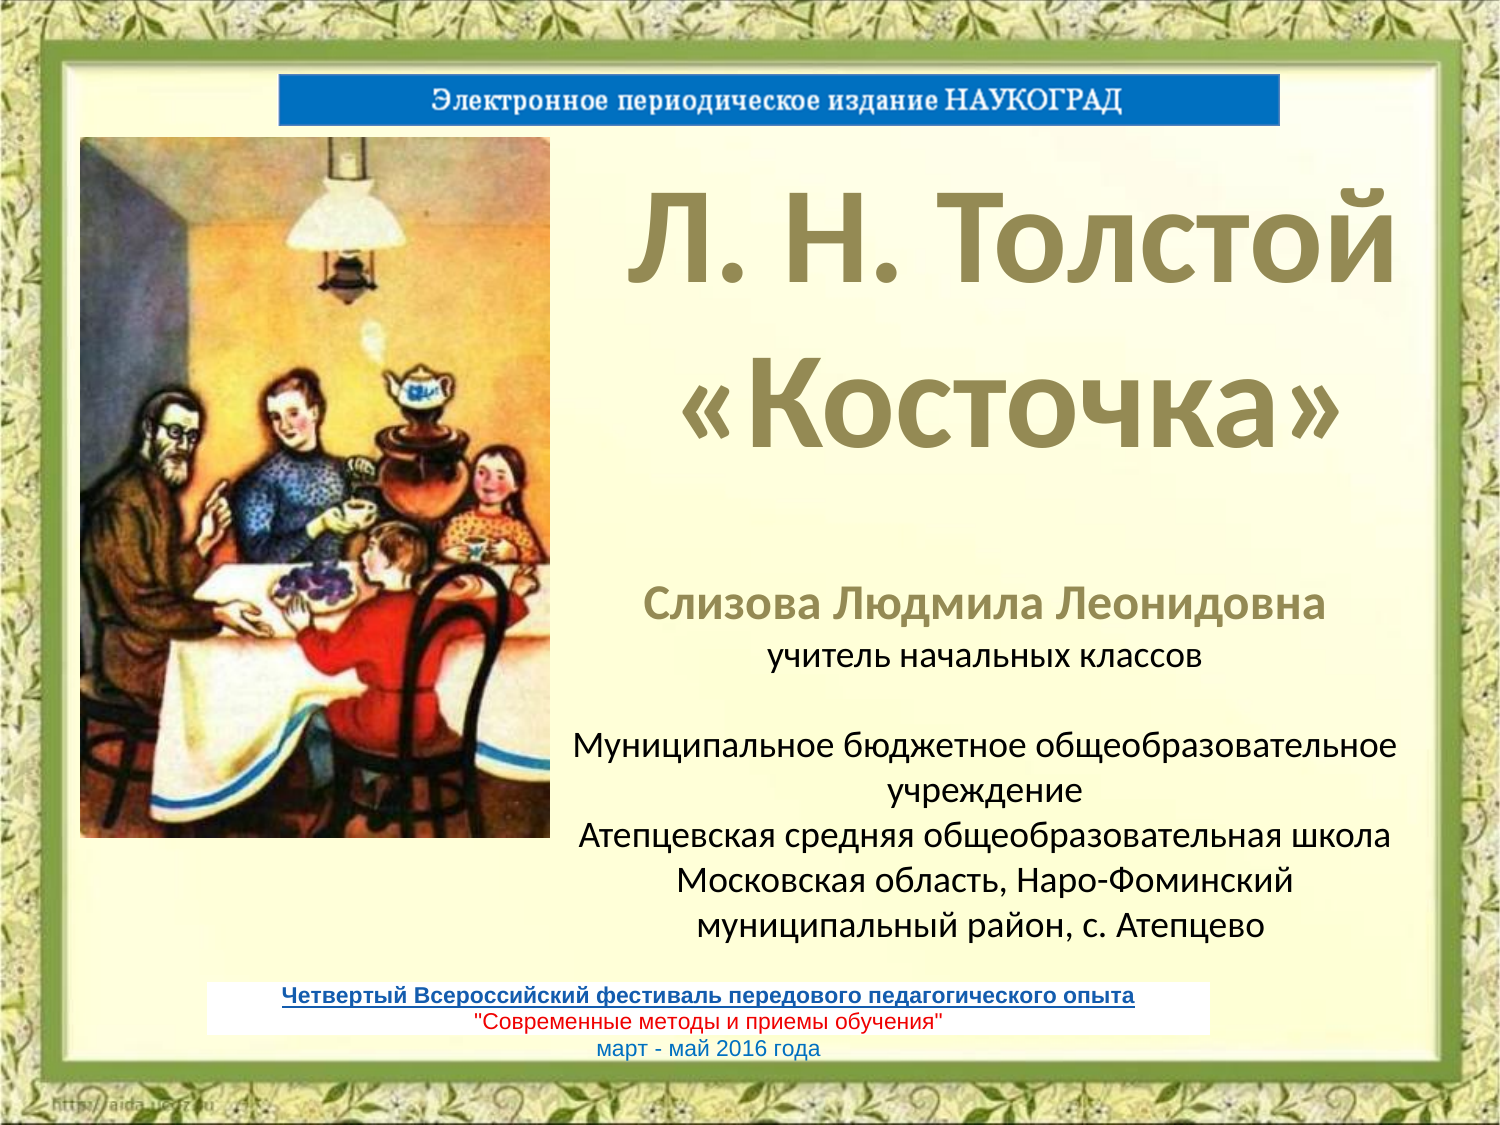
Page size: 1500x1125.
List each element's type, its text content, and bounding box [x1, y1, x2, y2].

text_box Слизова Людмила Леонидовна учитель начальных классов Муниципальное бюджетное общеобразовательное учреждение Атепцевская средняя общеобразовательная школа Московская область, Наро-Фоминский муниципальный район, с. Атепцево [550, 562, 1420, 953]
text_box Л. Н. Толстой «Косточка» [608, 137, 1420, 482]
picture [0, 0, 1500, 1125]
